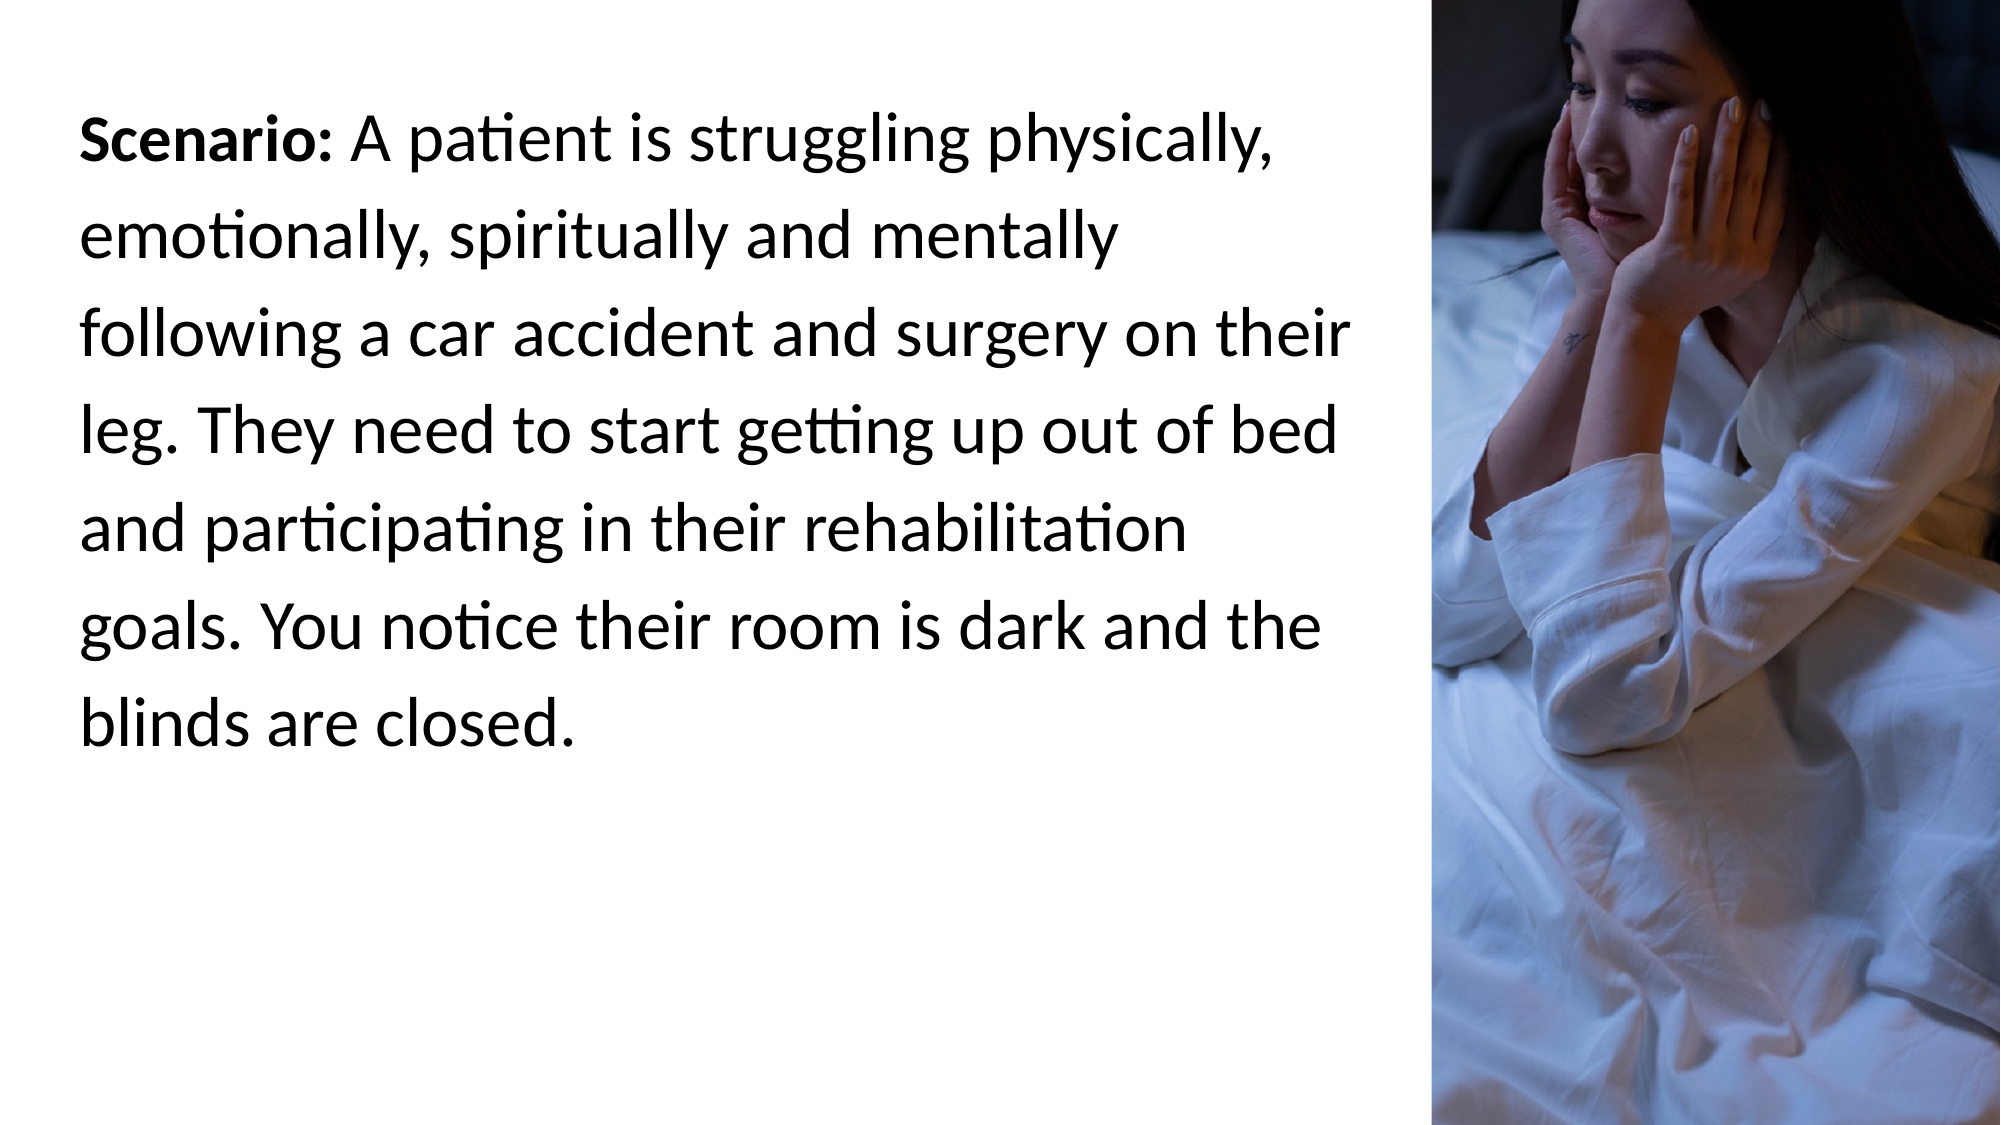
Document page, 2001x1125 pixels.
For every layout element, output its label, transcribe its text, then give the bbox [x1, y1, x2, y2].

picture [1431, 0, 2000, 1125]
text_box Scenario: A patient is struggling physically, emotionally, spiritually and mentally following a car accident and surgery on their leg. They need to start getting up out of bed and participating in their rehabilitation goals. You notice their room is dark and the blinds are closed. [64, 70, 1379, 909]
